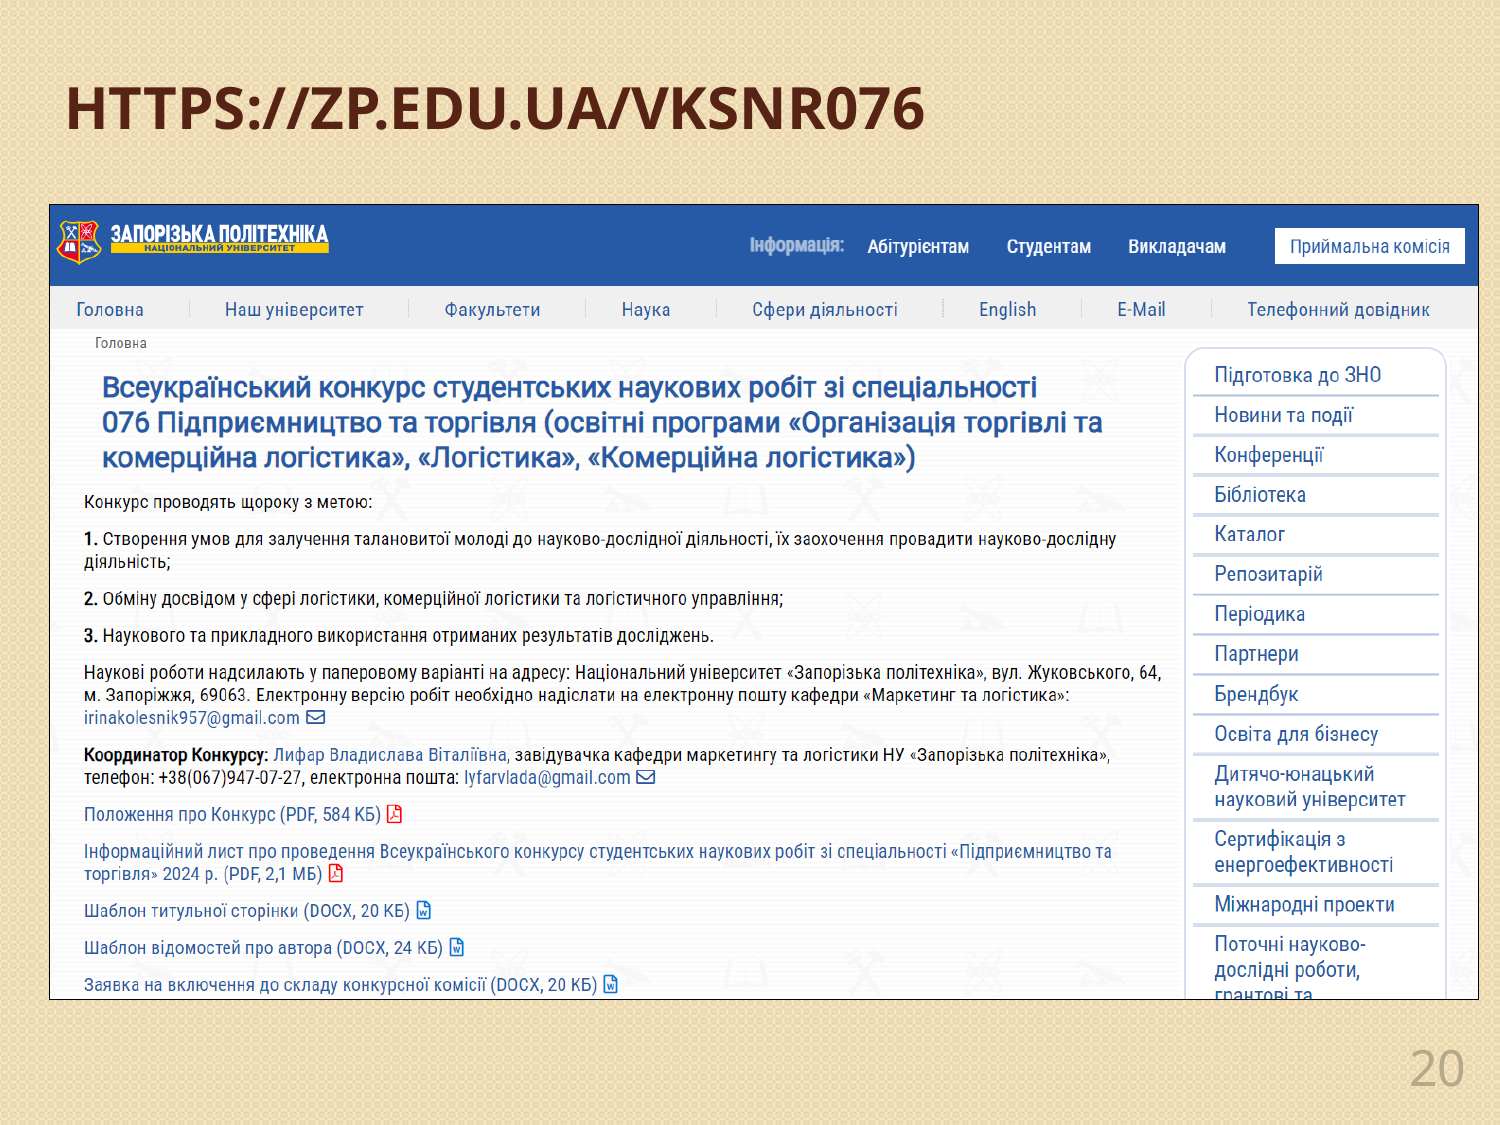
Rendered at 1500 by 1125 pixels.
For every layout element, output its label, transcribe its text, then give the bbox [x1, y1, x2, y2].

slide_number 20 [1387, 1034, 1488, 1113]
picture [49, 203, 1479, 1000]
title https://zp.edu.ua/vksnr076 [49, 35, 1483, 149]
